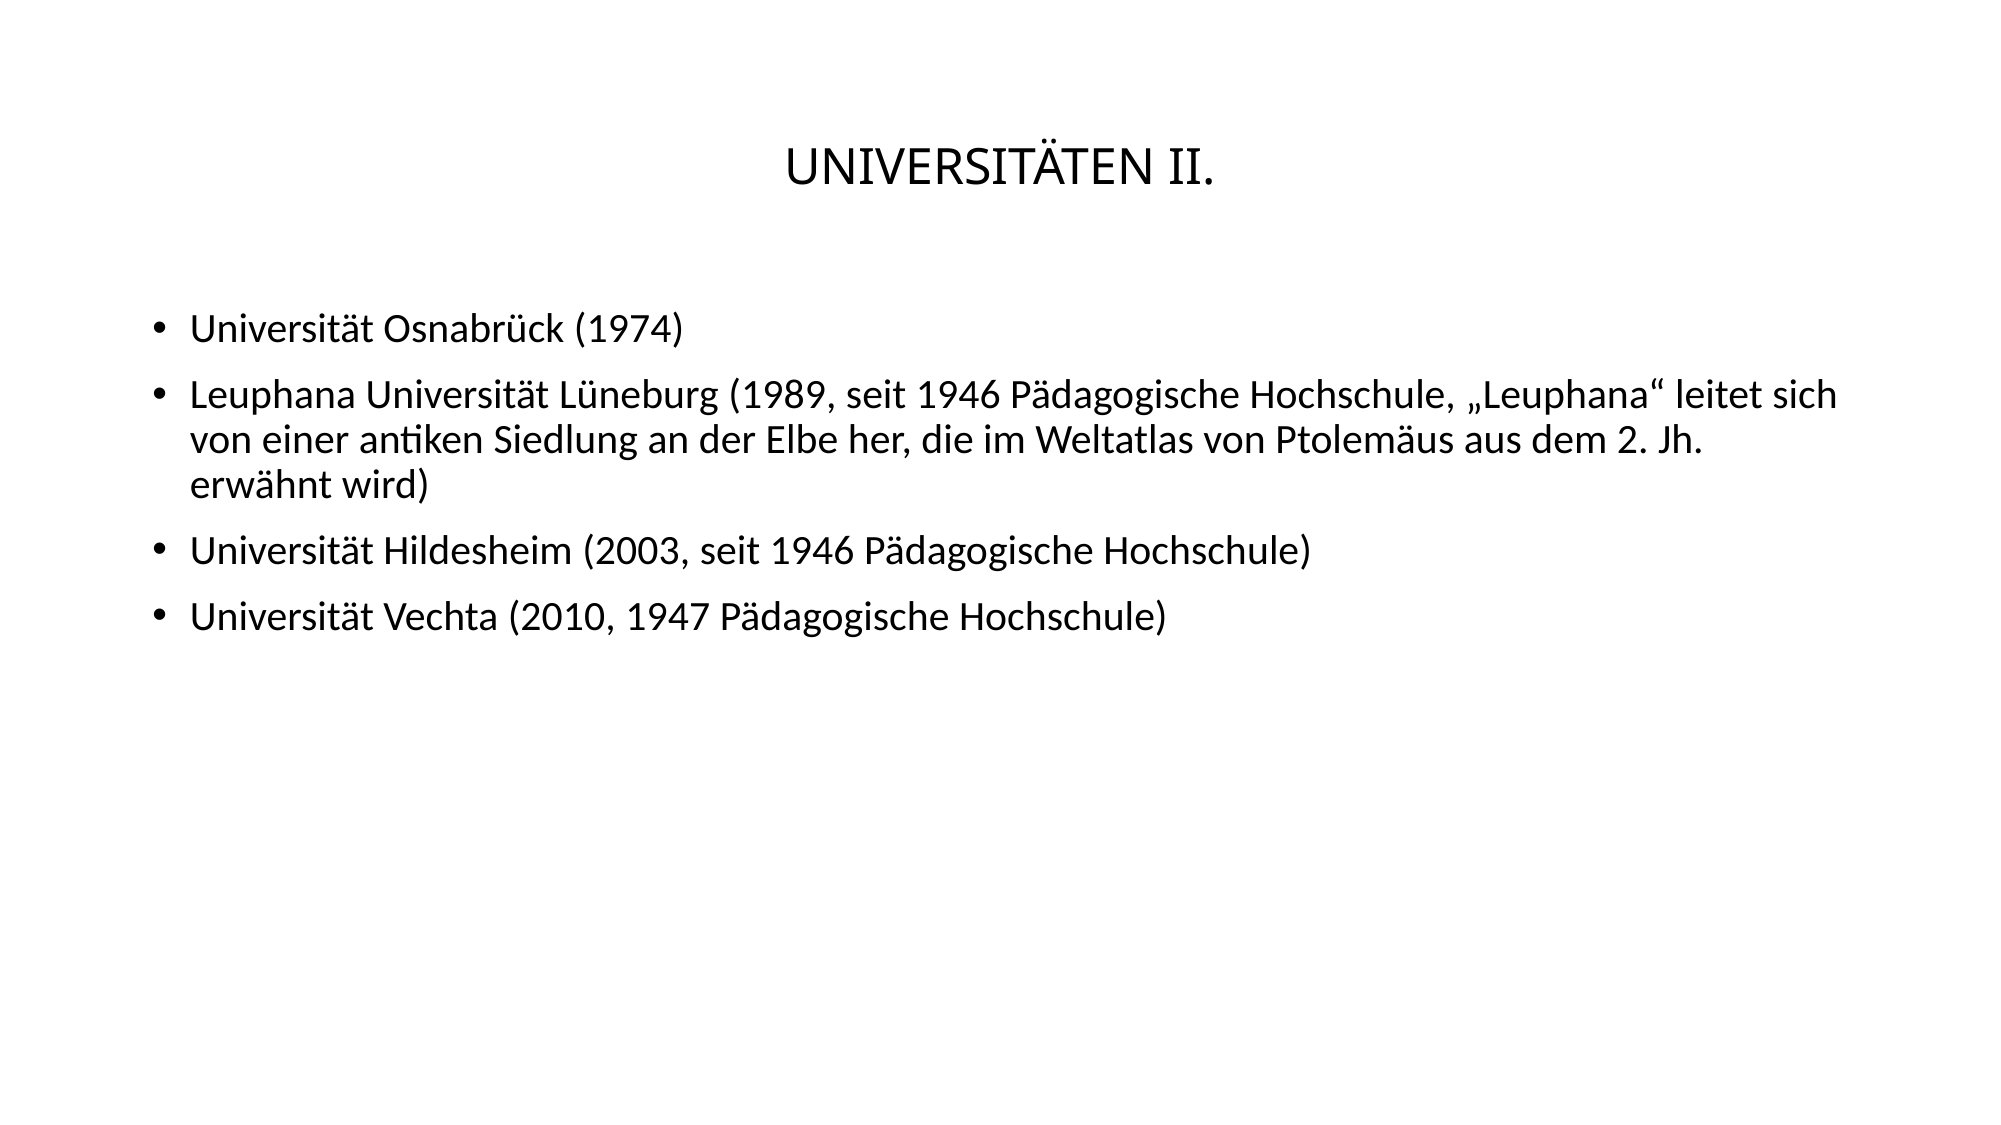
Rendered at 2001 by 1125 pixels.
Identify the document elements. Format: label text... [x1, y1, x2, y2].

title UNIVERSITÄTEN II. [137, 59, 1863, 278]
list Universität Osnabrück (1974) Leuphana Universität Lüneburg (1989, seit 1946 Pädagogische Hochschule, „Leuphana“ leitet sich von einer antiken Siedlung an der Elbe her, die im Weltatlas von Ptolemäus aus dem 2. Jh. erwähnt wird) Universität Hildesheim (2003, seit 1946 Pädagogische Hochschule) Universität Vechta (2010, 1947 Pädagogische Hochschule) [137, 299, 1863, 1014]
